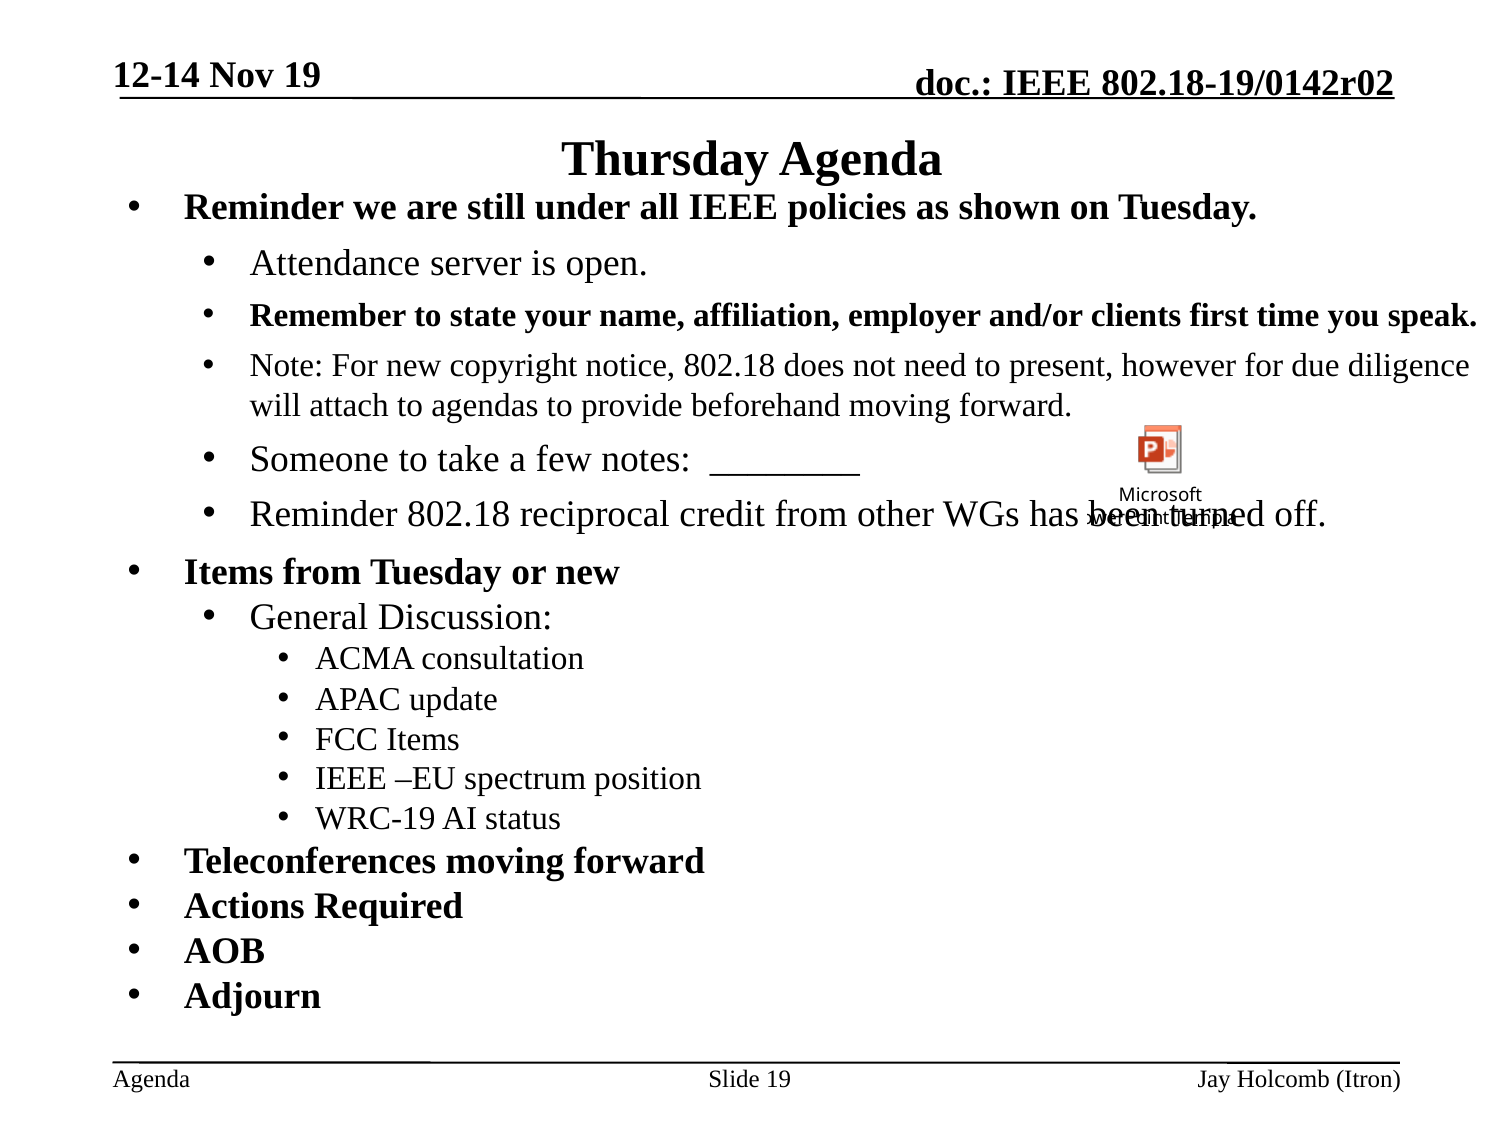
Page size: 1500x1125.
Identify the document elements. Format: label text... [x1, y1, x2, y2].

footer Jay Holcomb (Itron) [878, 1061, 1402, 1093]
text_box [1087, 424, 1238, 552]
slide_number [112, 49, 488, 95]
list Reminder we are still under all IEEE policies as shown on Tuesday. Attendance server is open. Remember to state your name, affiliation, employer and/or clients first time you speak. Note: For new copyright notice, 802.18 does not need to present, however for due diligence will attach to agendas to provide beforehand moving forward. Someone to take a few notes: ________ Reminder 802.18 reciprocal credit from other WGs has been turned off. Items from Tuesday or new General Discussion: ACMA consultation APAC update FCC Items IEEE –EU spectrum position WRC-19 AI status Teleconferences moving forward Actions Required AOB Adjourn [112, 174, 1500, 1063]
title Thursday Agenda [114, 103, 1390, 174]
slide_number Slide 19 [699, 1061, 800, 1123]
